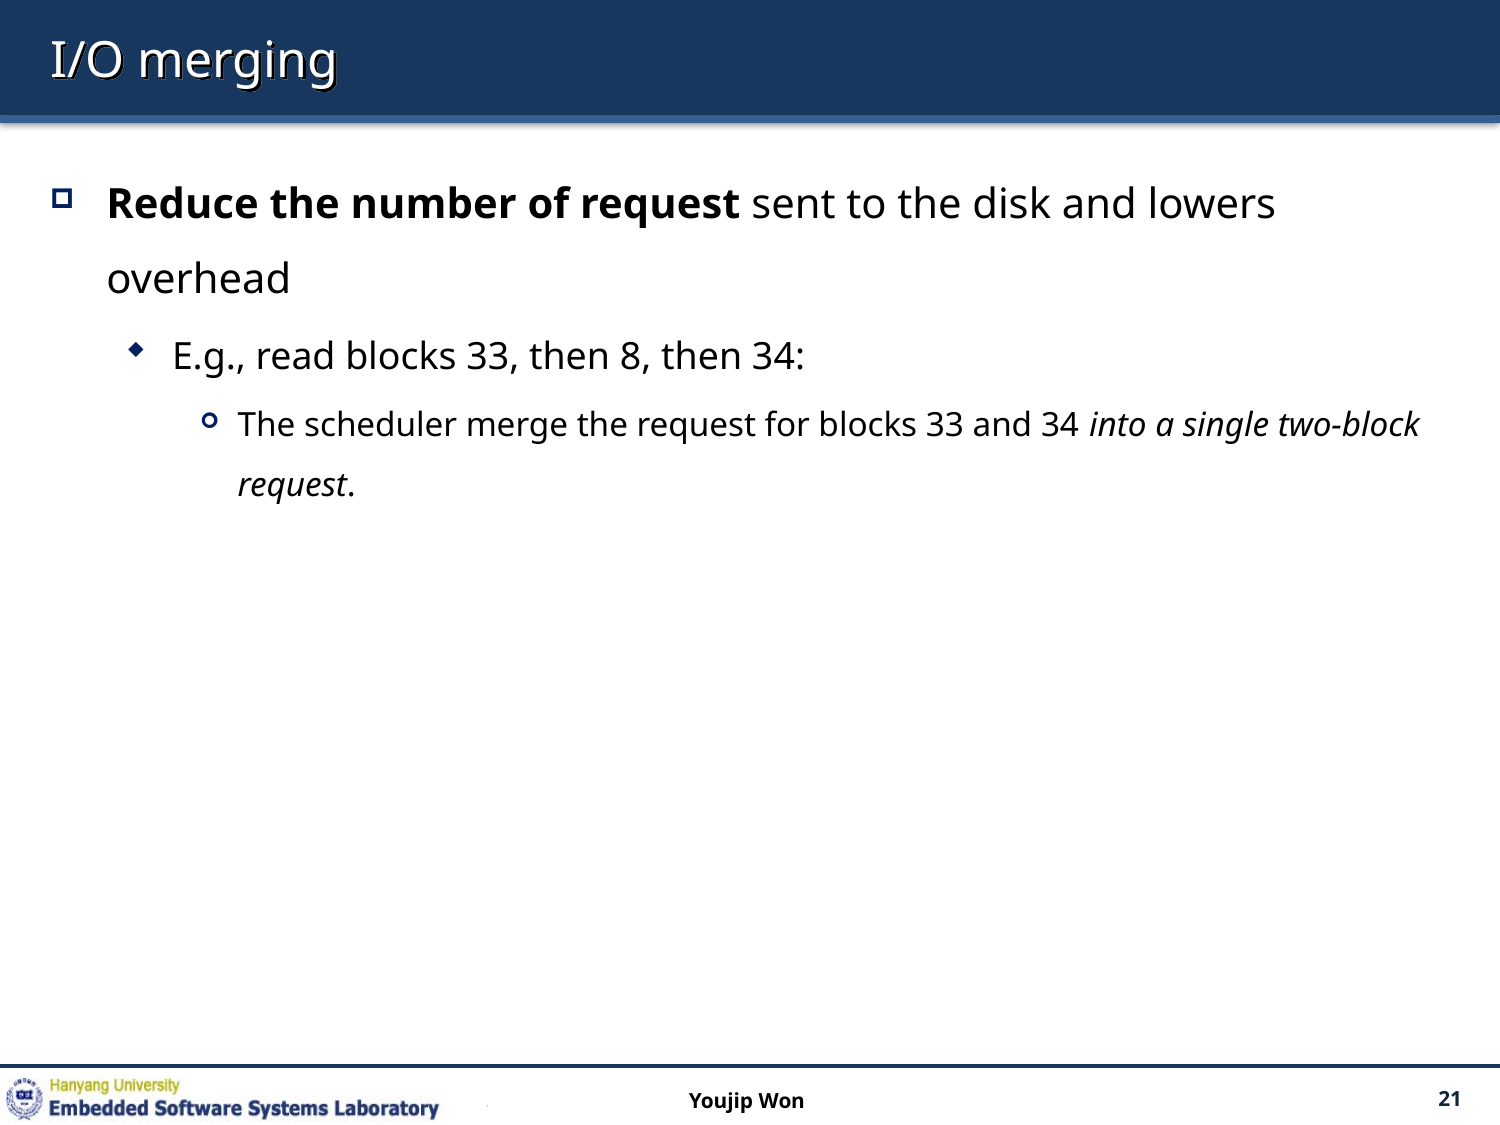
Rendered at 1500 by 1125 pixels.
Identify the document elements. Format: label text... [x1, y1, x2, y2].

footer Youjip Won [497, 1079, 997, 1117]
picture [6, 1078, 488, 1122]
title I/O merging [34, 8, 1477, 106]
list Reduce the number of request sent to the disk and lowers overhead E.g., read blocks 33, then 8, then 34: The scheduler merge the request for blocks 33 and 34 into a single two-block request. [34, 144, 1477, 1048]
slide_number 21 [1306, 1081, 1483, 1118]
